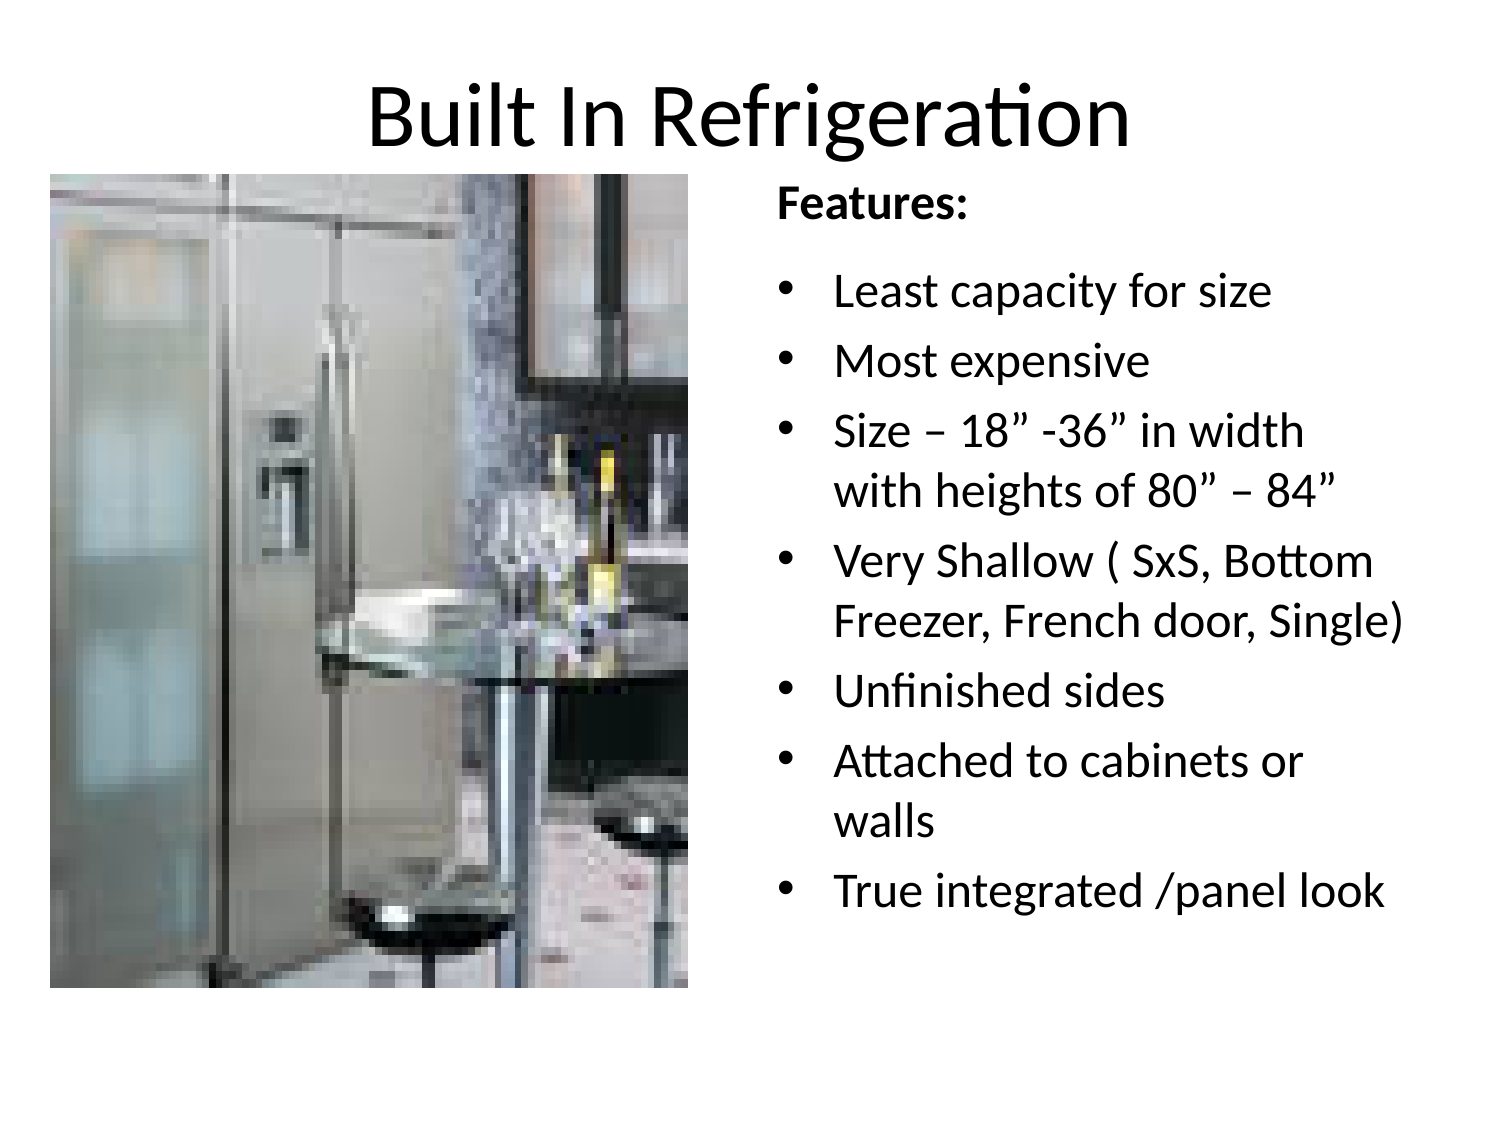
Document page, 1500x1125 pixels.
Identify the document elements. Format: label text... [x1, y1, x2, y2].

list Least capacity for size Most expensive Size – 18” -36” in width with heights of 80” – 84” Very Shallow ( SxS, Bottom Freezer, French door, Single) Unfinished sides Attached to cabinets or walls True integrated /panel look [761, 249, 1426, 1013]
list Features: [761, 162, 1426, 238]
title Built In Refrigeration [74, 44, 1426, 176]
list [49, 174, 688, 988]
